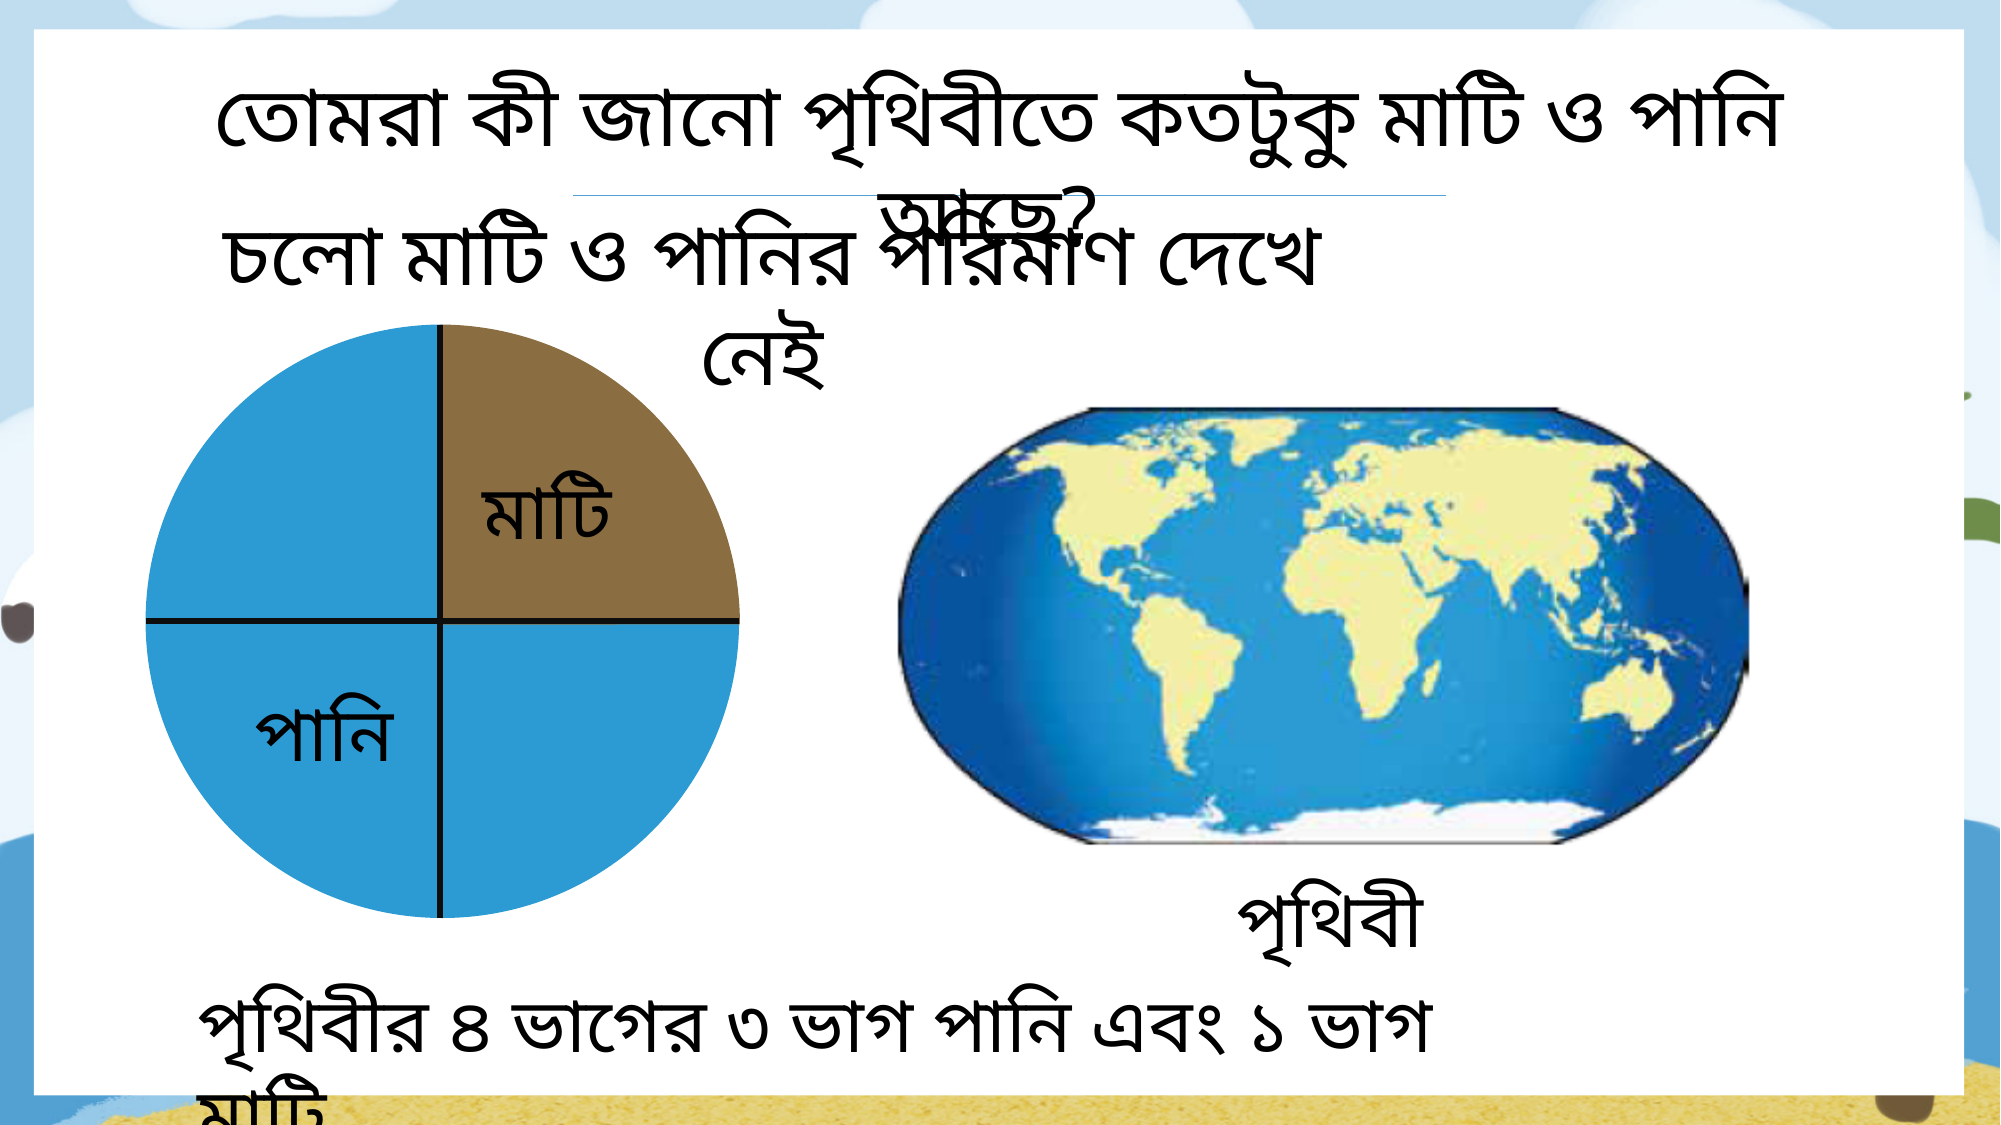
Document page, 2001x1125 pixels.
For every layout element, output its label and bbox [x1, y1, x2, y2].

text_box [0, 0, 2000, 1125]
picture [845, 376, 1817, 867]
